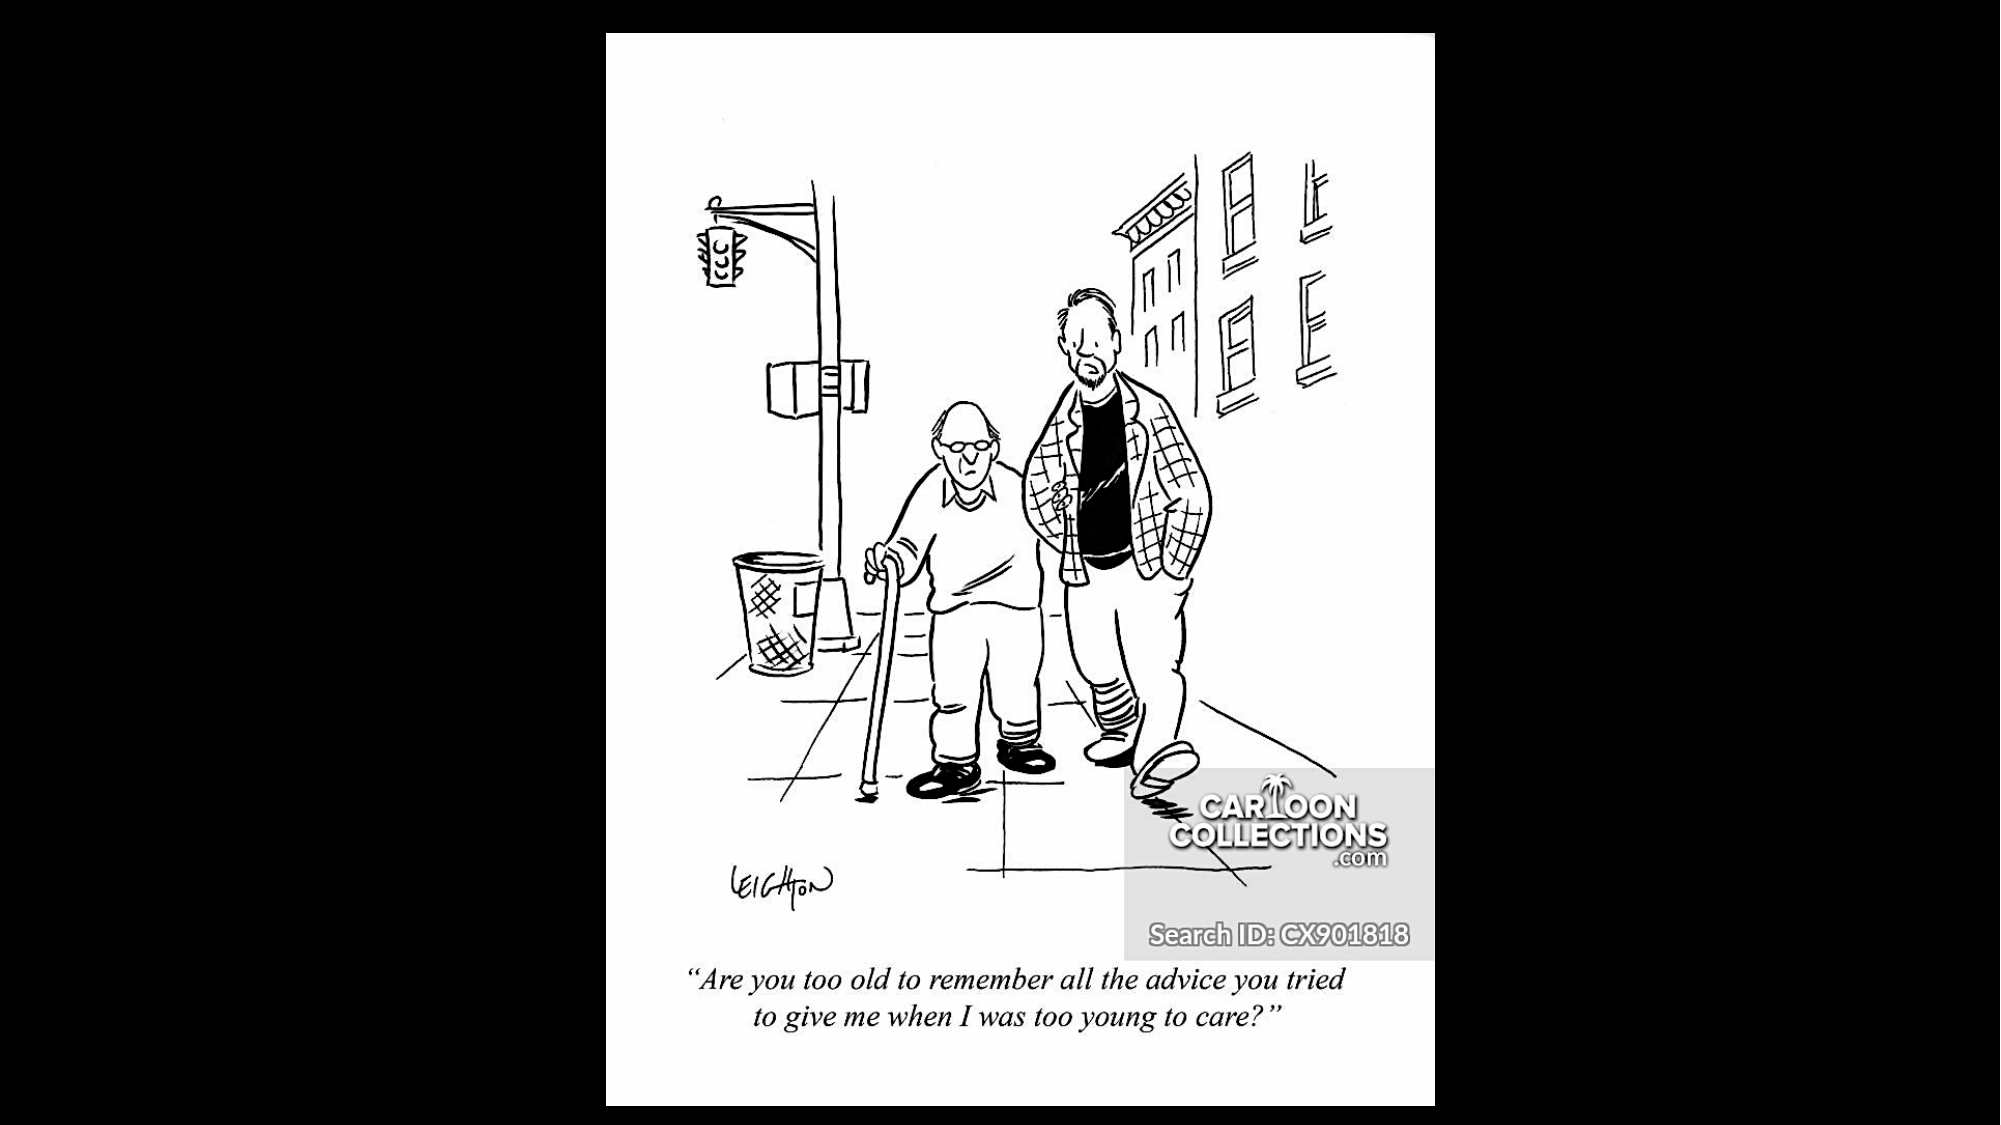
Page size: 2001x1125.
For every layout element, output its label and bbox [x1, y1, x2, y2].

picture [606, 33, 1435, 1106]
